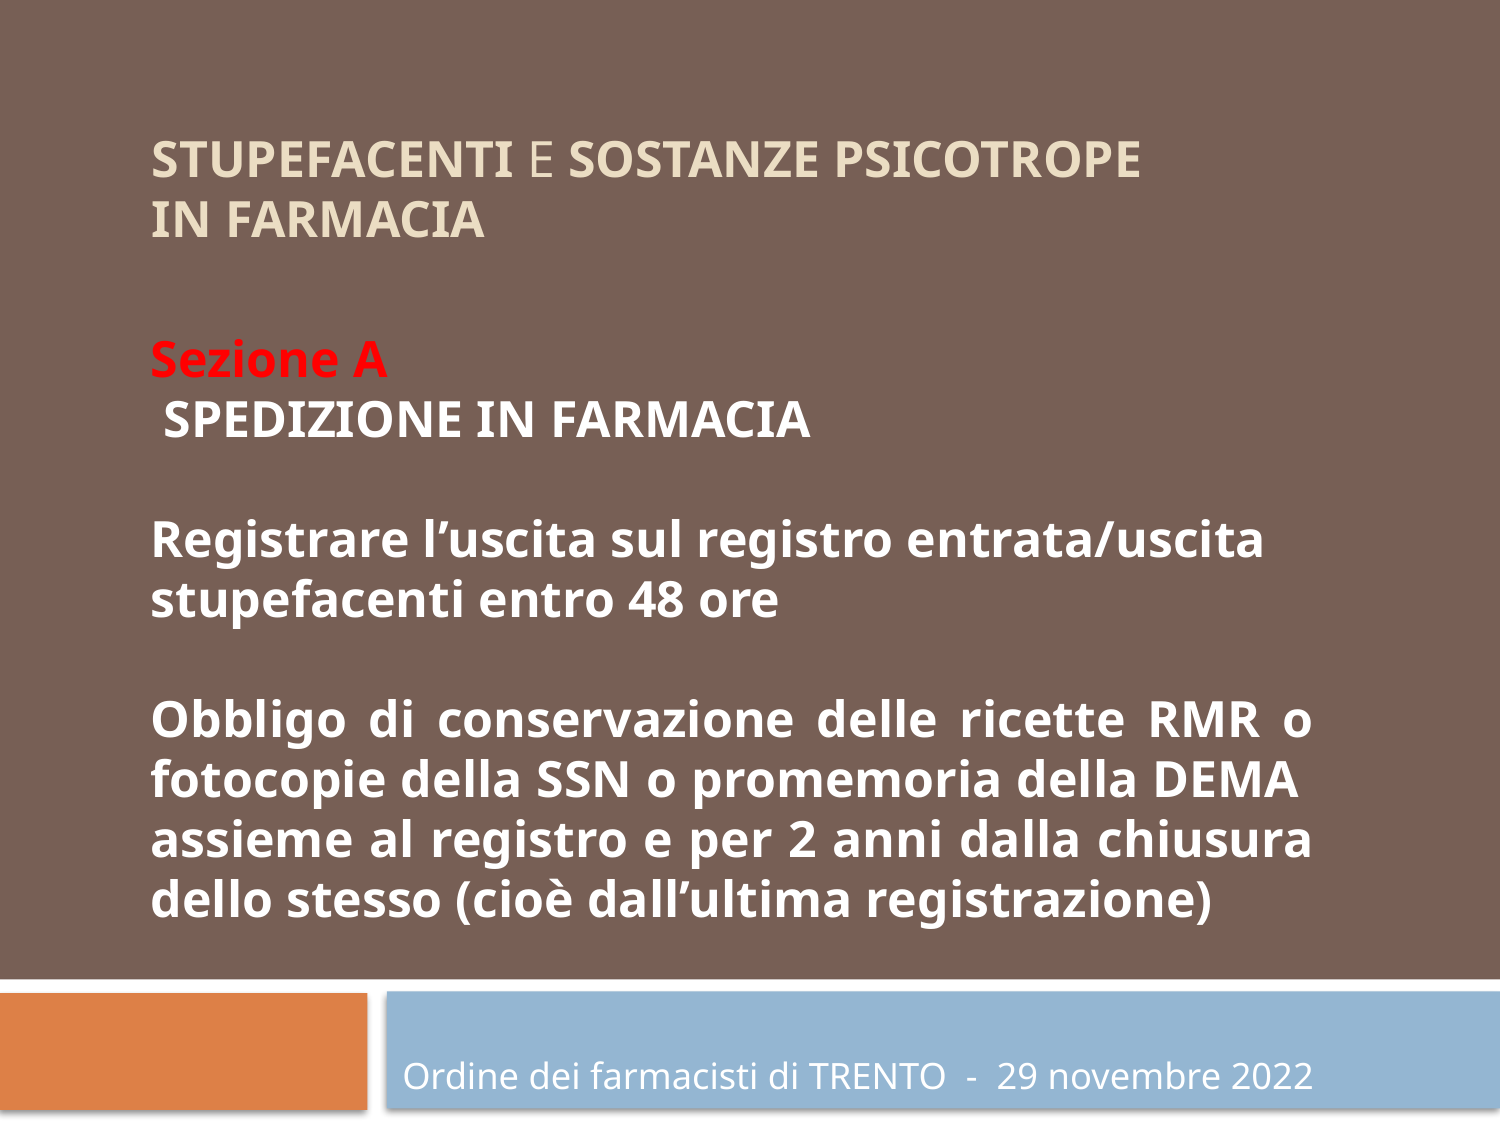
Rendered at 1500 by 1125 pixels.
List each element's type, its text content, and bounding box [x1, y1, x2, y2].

title STUPEFACENTI e SOSTANZE PSICOTROPE in farmacia [123, 113, 1376, 256]
subtitle Sezione A SPEDIZIONE IN FARMACIA Registrare l’uscita sul registro entrata/uscita stupefacenti entro 48 ore Obbligo di conservazione delle ricette RMR o fotocopie della SSN o promemoria della DEMA assieme al registro e per 2 anni dalla chiusura dello stesso (cioè dall’ultima registrazione) [135, 290, 1329, 965]
text_box Ordine dei farmacisti di TRENTO - 29 novembre 2022 [387, 992, 1488, 1105]
